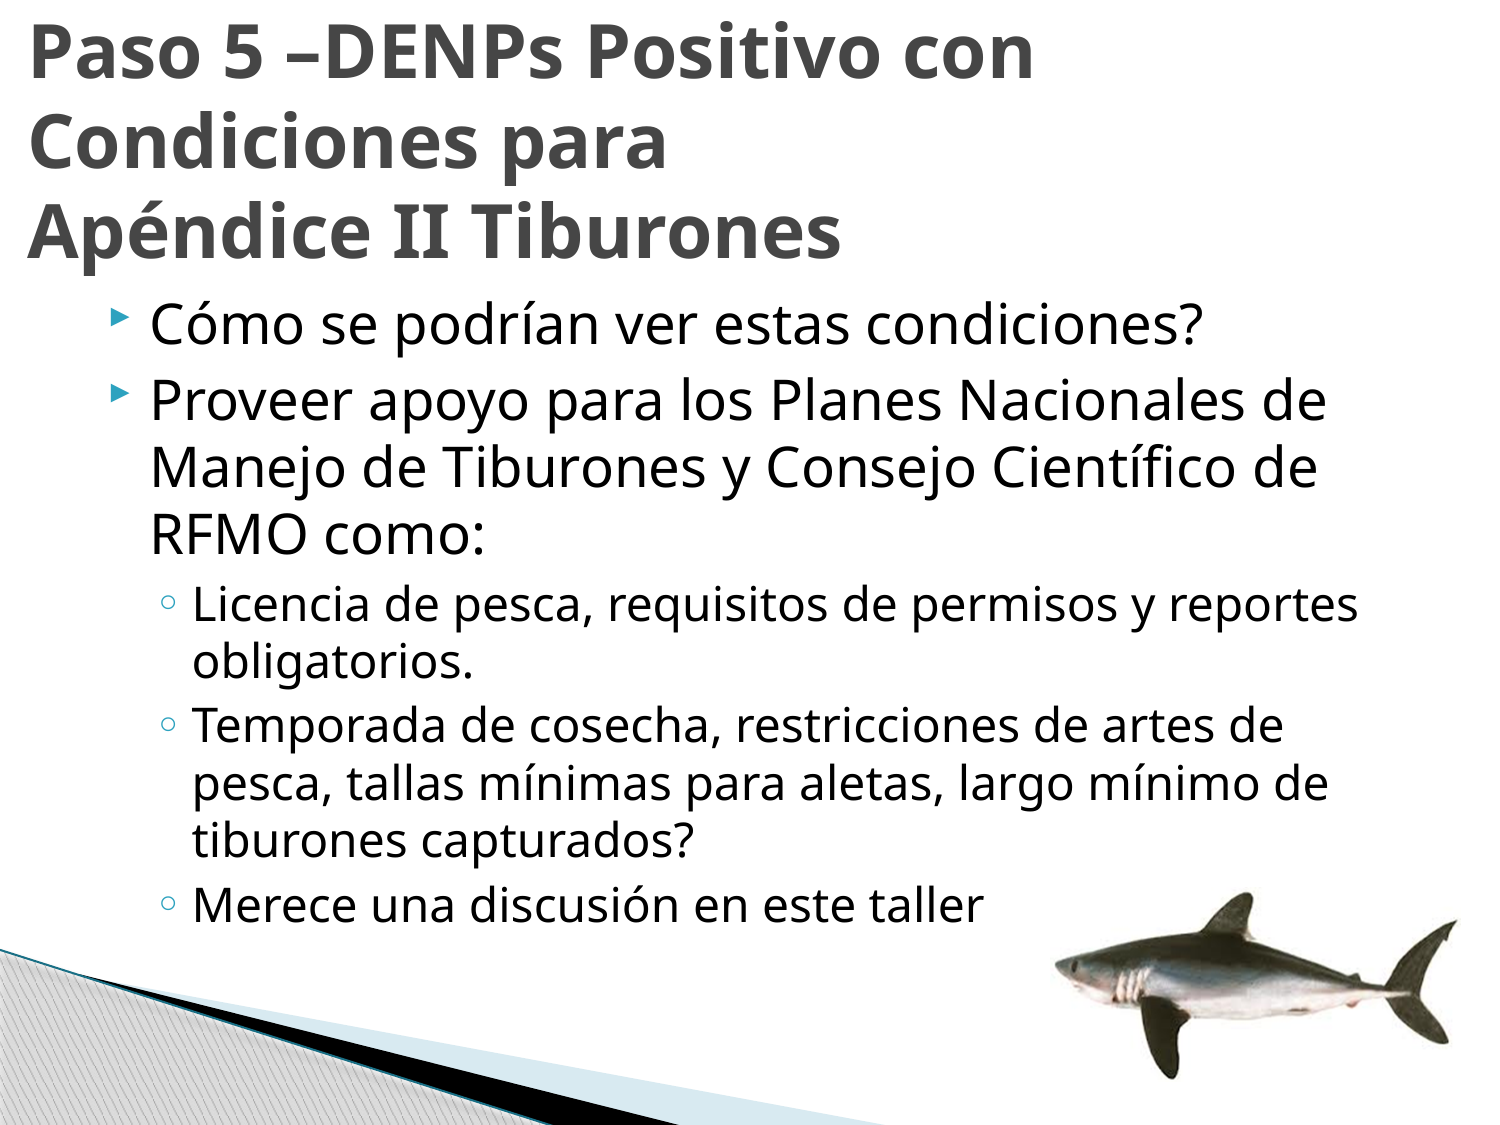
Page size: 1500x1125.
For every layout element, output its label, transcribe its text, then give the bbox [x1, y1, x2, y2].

picture [1049, 887, 1462, 1082]
list Cómo se podrían ver estas condiciones? Proveer apoyo para los Planes Nacionales de Manejo de Tiburones y Consejo Científico de RFMO como: Licencia de pesca, requisitos de permisos y reportes obligatorios. Temporada de cosecha, restricciones de artes de pesca, tallas mínimas para aletas, largo mínimo de tiburones capturados? Merece una discusión en este taller [75, 280, 1425, 1100]
title Paso 5 –DENPs Positivo con Condiciones para Apéndice II Tiburones [12, 45, 1500, 233]
